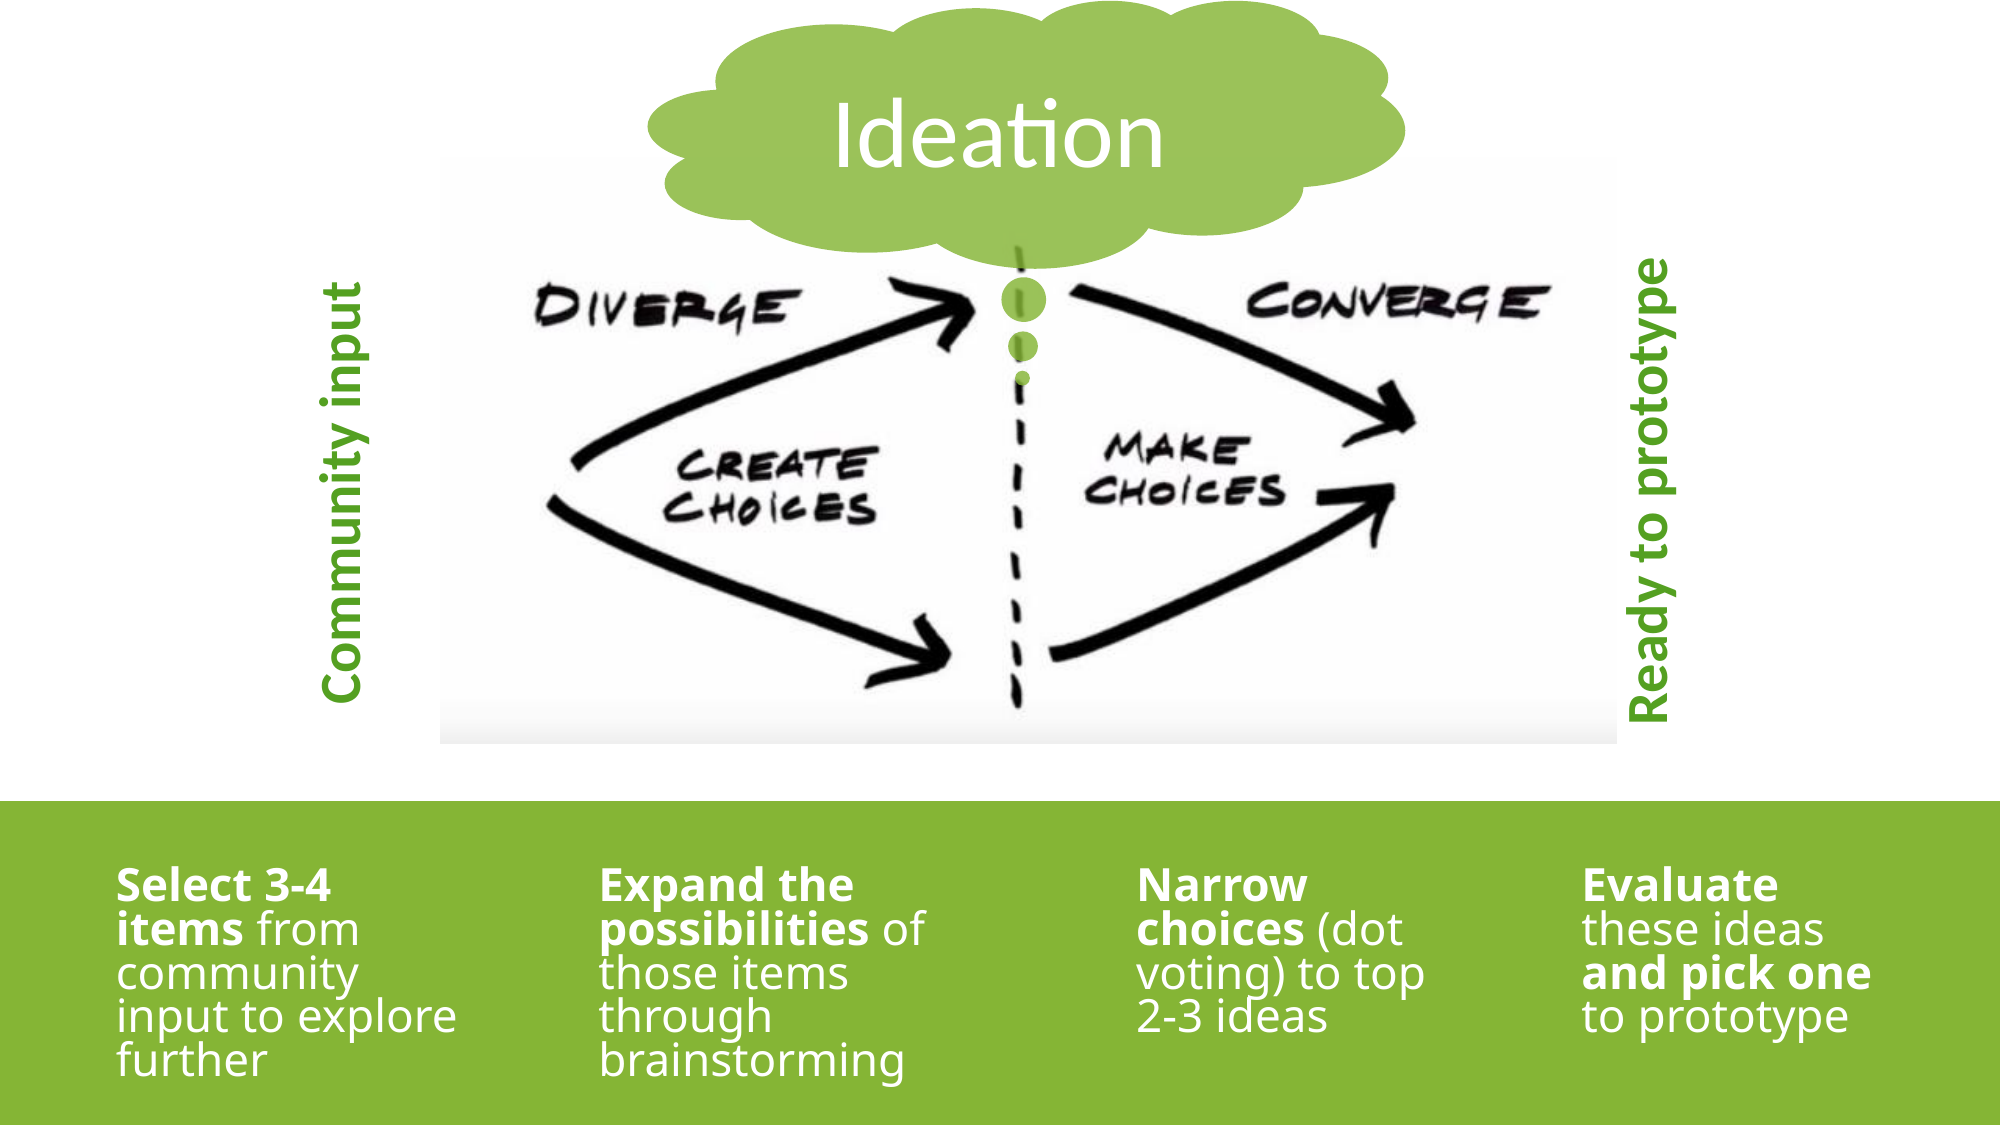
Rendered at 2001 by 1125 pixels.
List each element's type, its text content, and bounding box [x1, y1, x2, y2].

text_box [0, 799, 2000, 1125]
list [440, 156, 1617, 744]
text_box Evaluate these ideas and pick one to prototype [1566, 859, 1914, 1058]
text_box Narrow choices (dot voting) to top 2-3 ideas [1120, 859, 1465, 1058]
text_box Select 3-4 items from community input to explore further [100, 859, 482, 1058]
text_box Ready to prototype [1628, 240, 1709, 742]
text_box Ideation [645, 0, 1408, 155]
text_box Expand the possibilities of those items through brainstorming [583, 859, 1020, 1058]
text_box Community input [321, 242, 402, 744]
